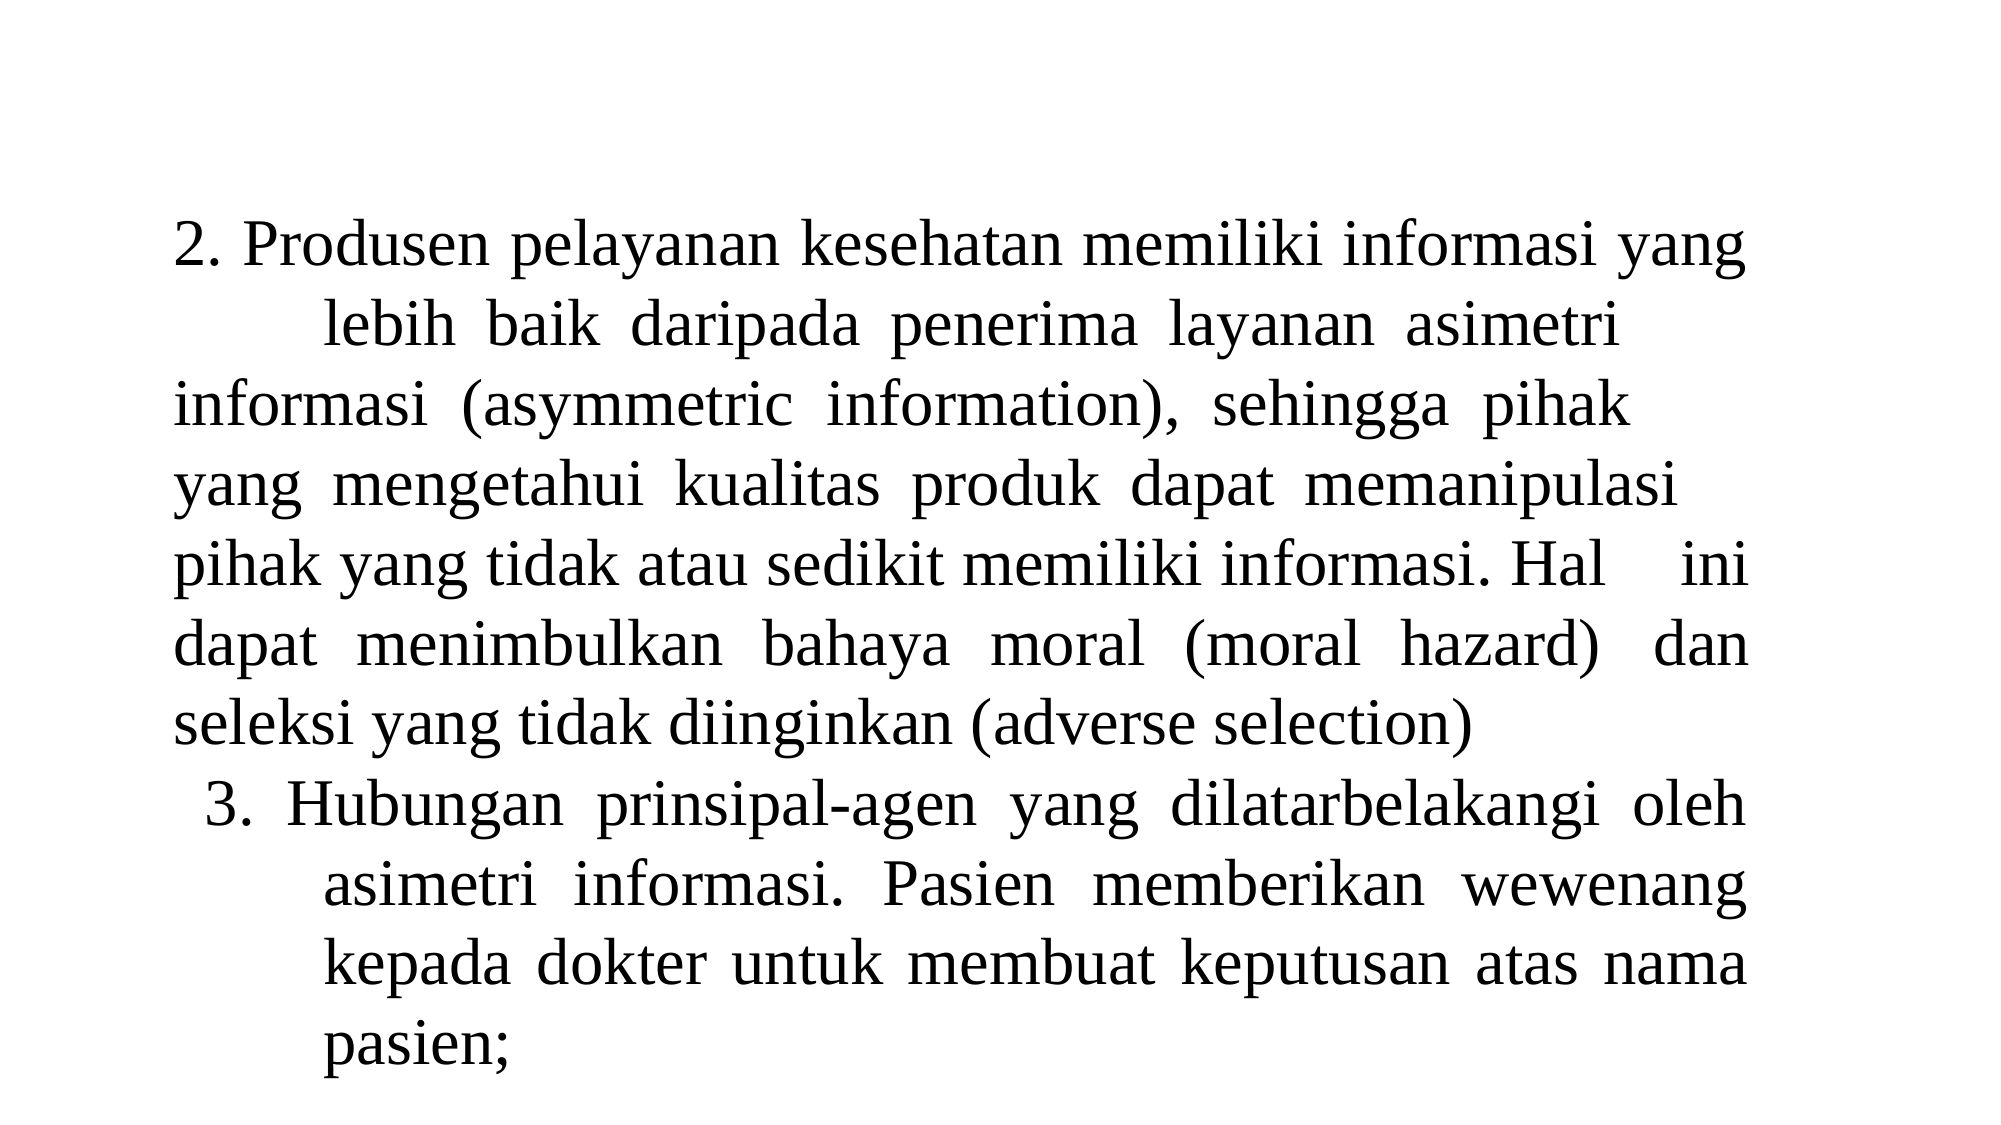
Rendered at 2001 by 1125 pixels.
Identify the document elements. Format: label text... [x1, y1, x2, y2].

text_box 2. Produsen pelayanan kesehatan memiliki informasi yang lebih baik daripada penerima layanan asimetri informasi (asymmetric information), sehingga pihak yang mengetahui kualitas produk dapat memanipulasi pihak yang tidak atau sedikit memiliki informasi. Hal ini dapat menimbulkan bahaya moral (moral hazard) dan seleksi yang tidak diinginkan (adverse selection) 3. Hubungan prinsipal-agen yang dilatarbelakangi oleh asimetri informasi. Pasien memberikan wewenang kepada dokter untuk membuat keputusan atas nama pasien; [158, 191, 1766, 1086]
